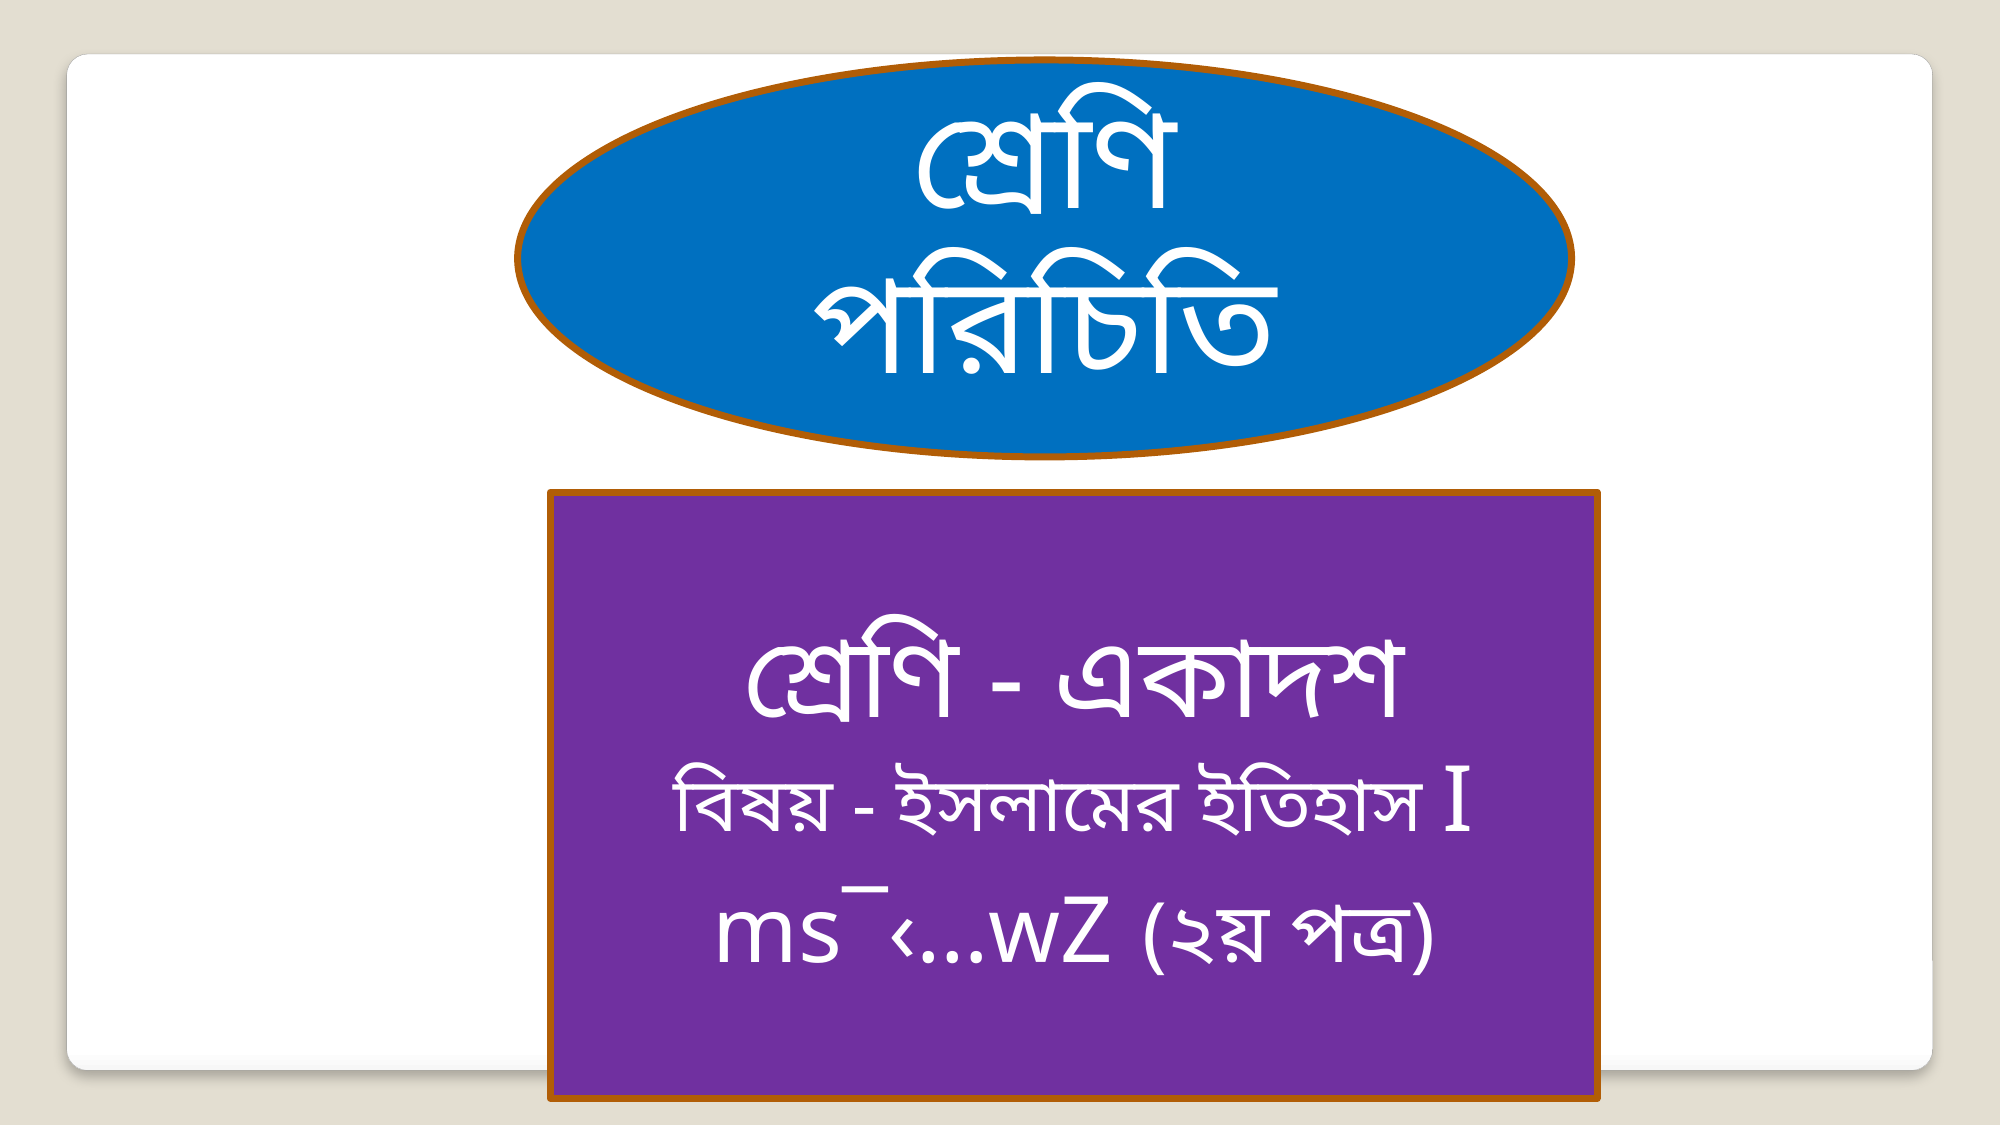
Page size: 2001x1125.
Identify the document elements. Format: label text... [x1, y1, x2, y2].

text_box শ্রেণি - একাদশ বিষয় - ইসলামের ইতিহাস I ms¯‹…wZ (২য় পত্র) [547, 489, 1601, 1102]
text_box শ্রেণি পরিচিতি [514, 56, 1576, 461]
